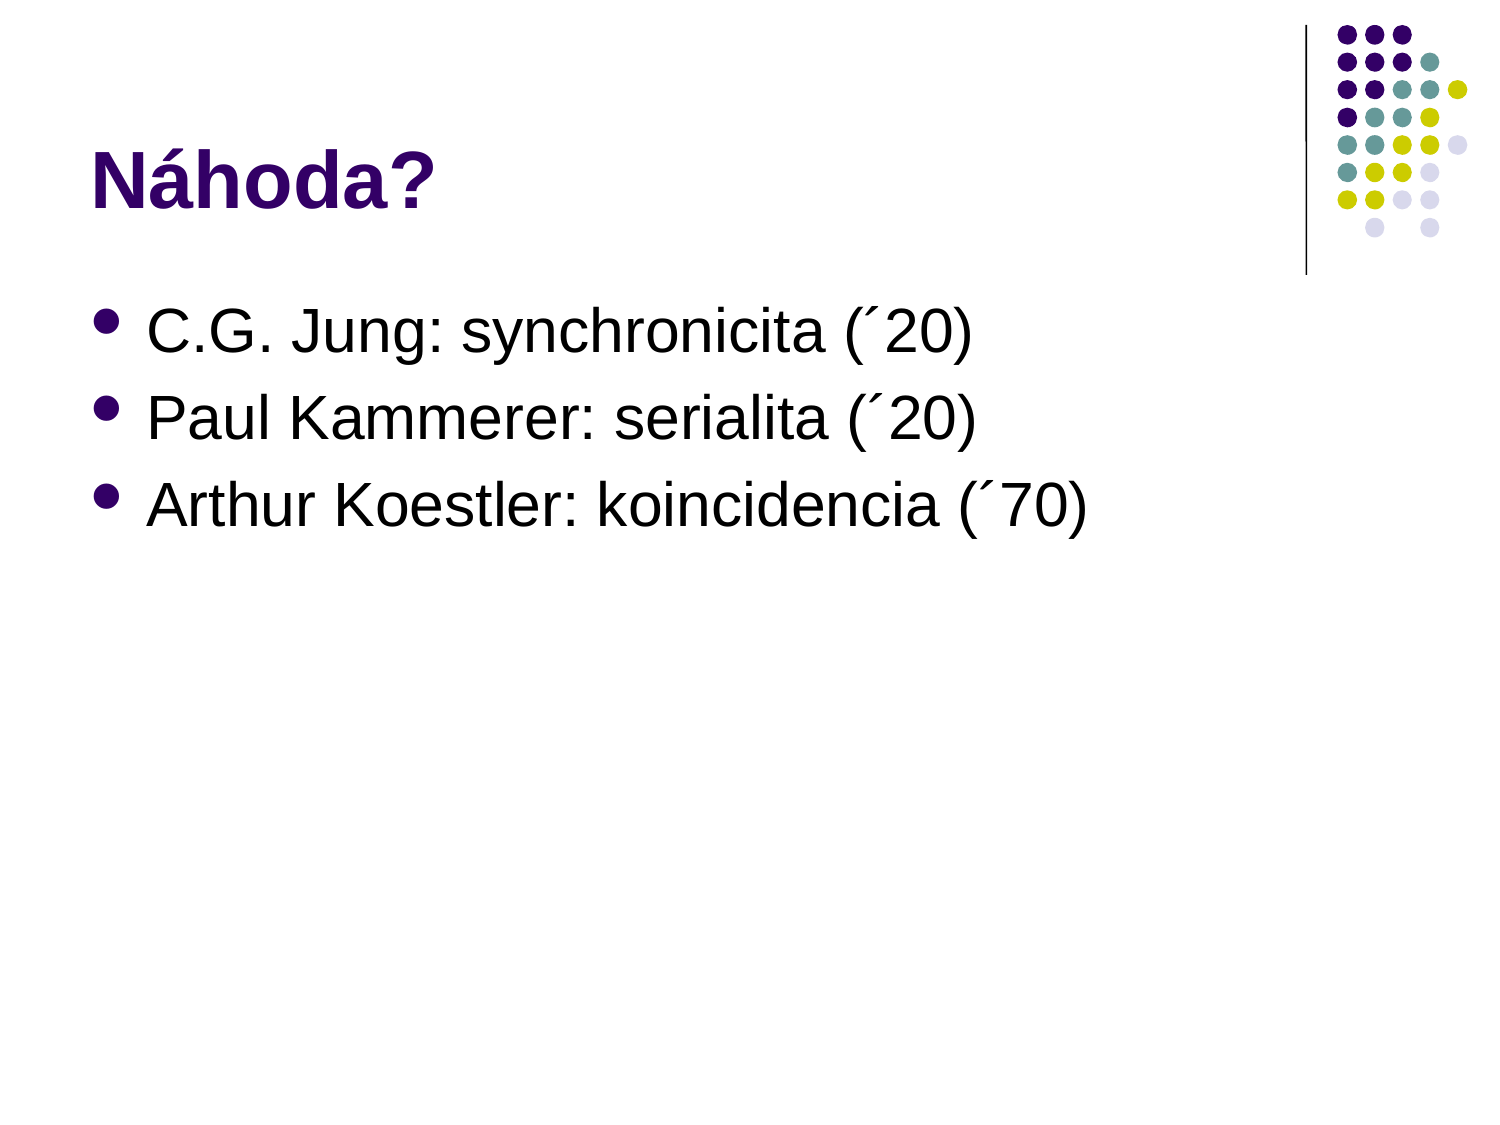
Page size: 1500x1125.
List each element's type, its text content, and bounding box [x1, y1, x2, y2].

list C.G. Jung: synchronicita (´20) Paul Kammerer: serialita (´20) Arthur Koestler: koincidencia (´70) [74, 281, 1426, 1006]
title Náhoda? [74, 19, 1313, 233]
